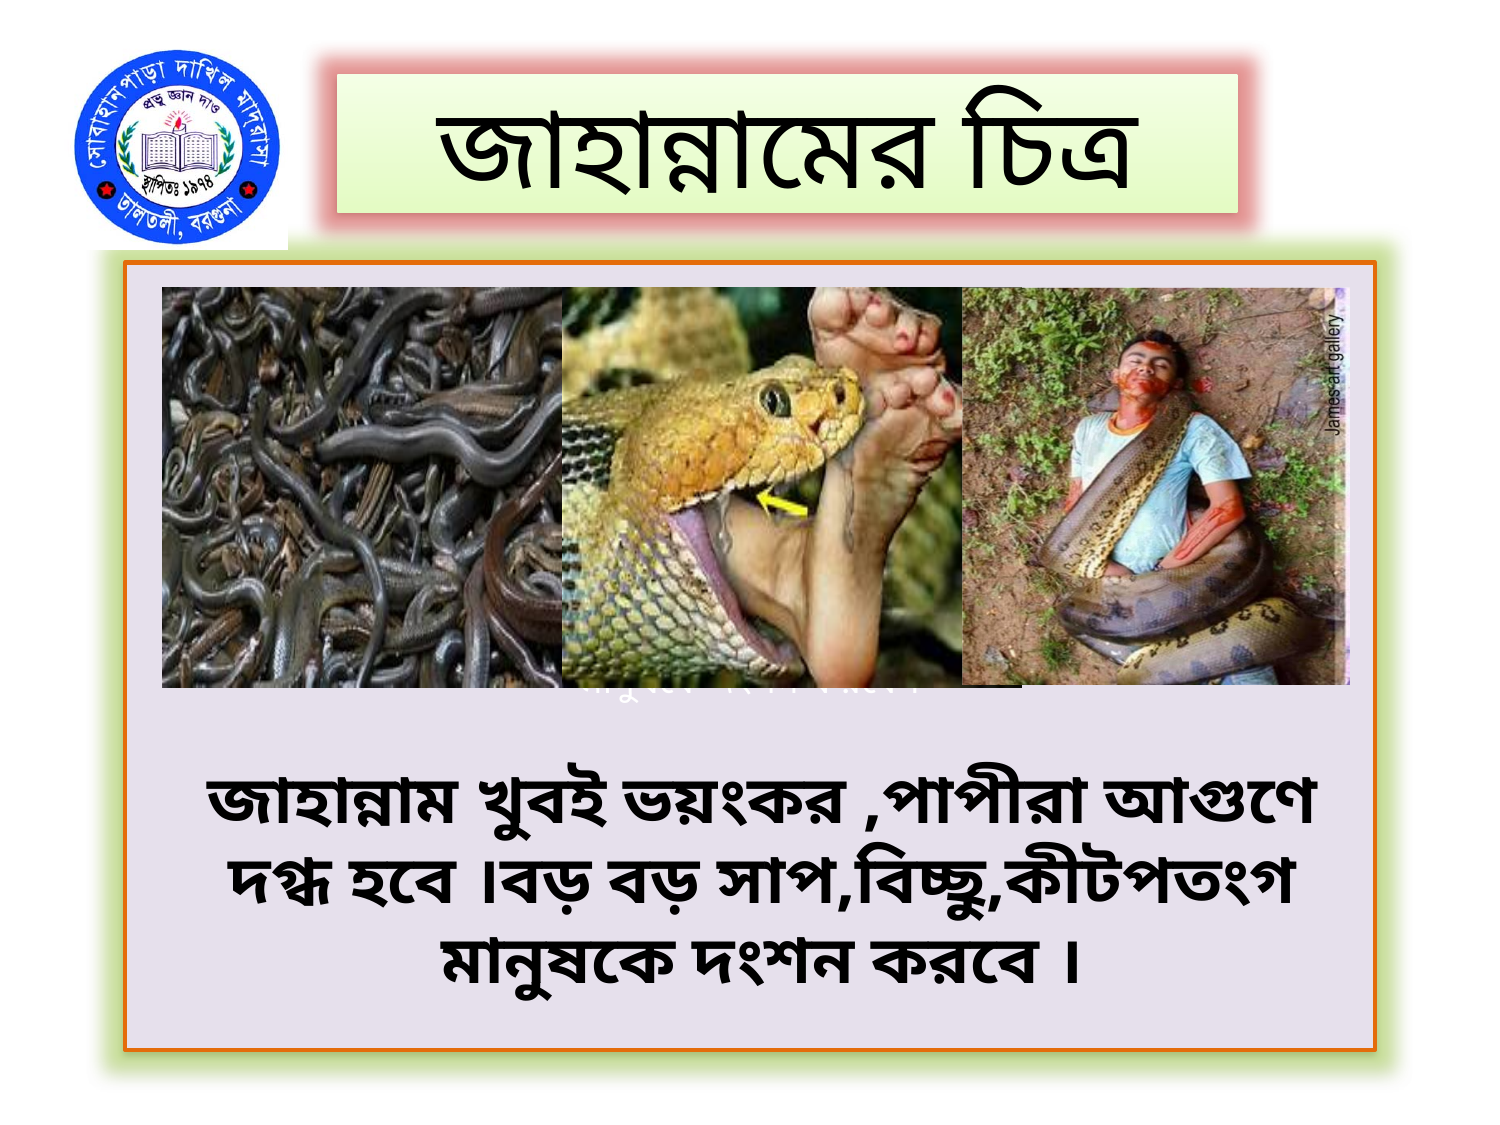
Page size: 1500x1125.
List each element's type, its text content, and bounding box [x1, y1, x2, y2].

text_box জাহান্নাম খুবই ভয়ংকর ,পাপীরা আগুণে দগ্ধ হবে ।বড় বড় সাপ,বিচ্ছু,কীটপতংগ মানুষকে দংশন করবে । [123, 260, 1377, 1052]
picture [62, 37, 288, 251]
picture [162, 287, 1355, 688]
text_box জাহান্নাম খুবই ভয়ংকর ,পাপীরা আগুণে দগ্ধ হবে ।বড় বড় সাপ,বিচ্ছু,কীটপতংগ মানুষকে দংশন করবে । [174, 749, 1350, 1005]
text_box জাহান্নামের চিত্র [337, 74, 1238, 213]
